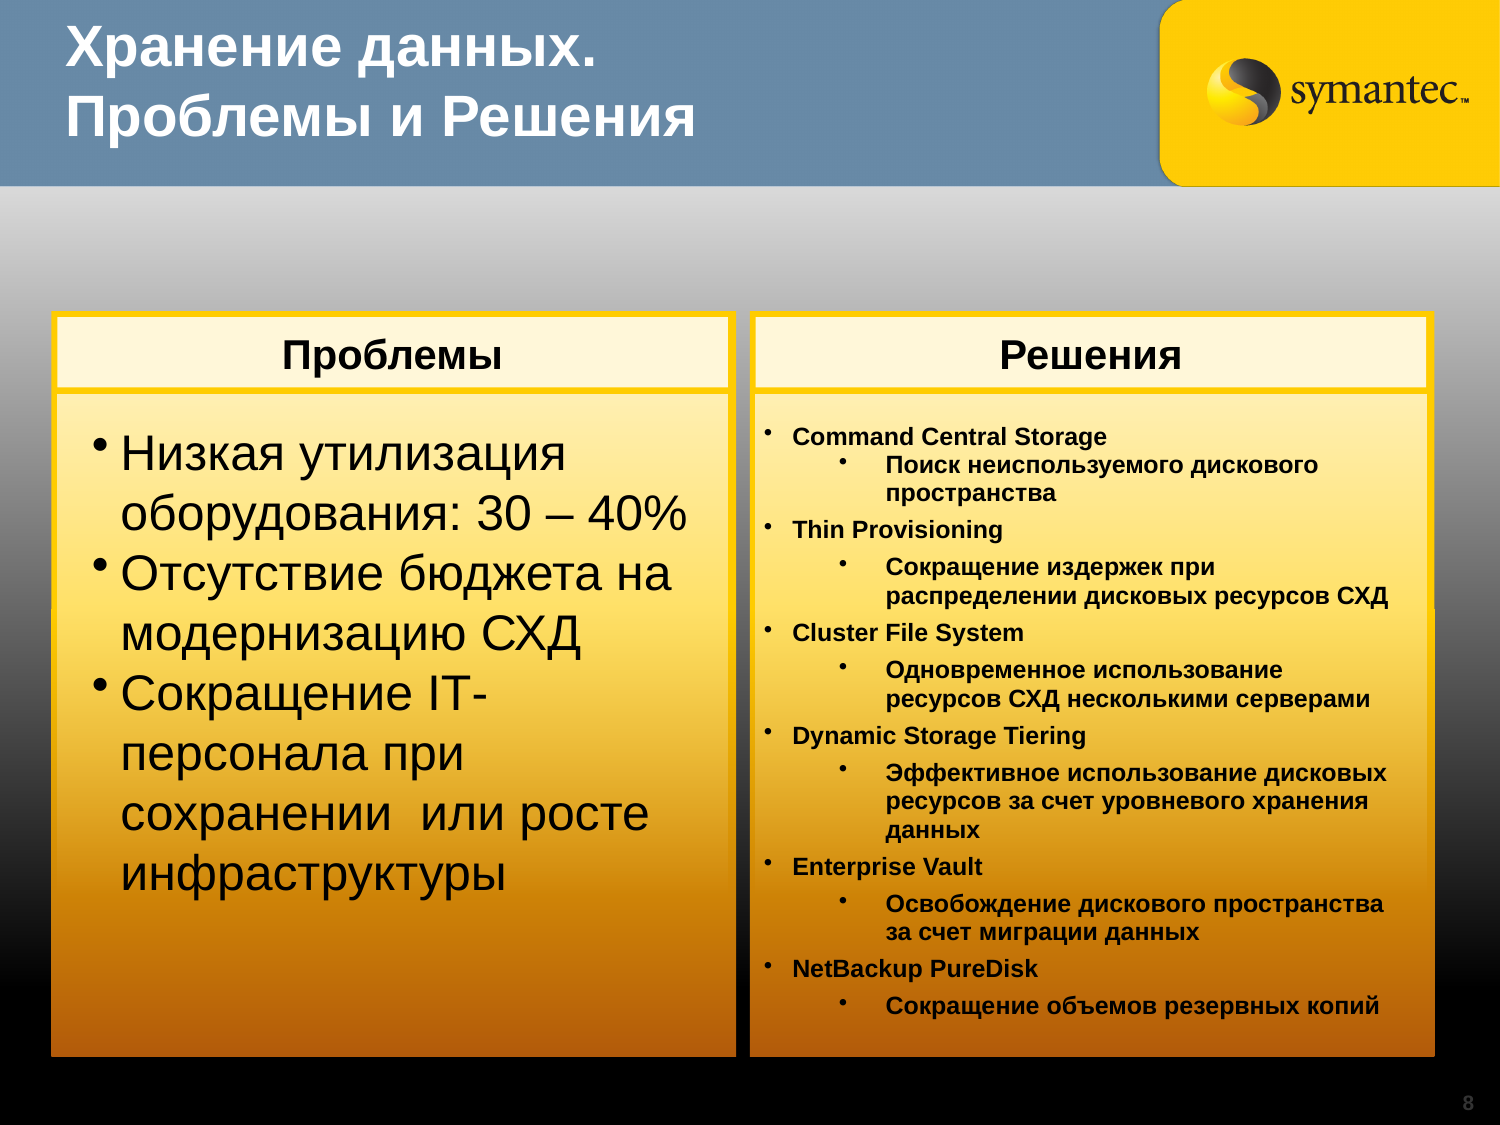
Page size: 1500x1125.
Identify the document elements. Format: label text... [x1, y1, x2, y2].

text_box [51, 311, 737, 1057]
text_box [0, 187, 1500, 1125]
text_box Низкая утилизация оборудования: 30 – 40% Отсутствие бюджета на модернизацию СХД Сокращение IT-персонала при сохранении или росте инфраструктуры [77, 413, 712, 1062]
picture [0, 0, 1500, 187]
text_box [57, 394, 728, 899]
text_box Command Central Storage Поиск неиспользуемого дискового пространства Thin Provisioning Сокращение издержек при распределении дисковых ресурсов СХД Cluster File System Одновременное использование ресурсов СХД несколькими серверами Dynamic Storage Tiering Эффективное использование дисковых ресурсов за счет уровневого хранения данных Enterprise Vault Освобождение дискового пространства за счет миграции данных NetBackup PureDisk Сокращение объемов резервных копий [748, 413, 1409, 1048]
text_box [749, 311, 1435, 1057]
text_box [755, 394, 1427, 899]
text_box Проблемы [57, 320, 728, 386]
title Хранение данных. Проблемы и Решения [49, 0, 1072, 157]
text_box Решения [755, 320, 1427, 386]
text_box 8 [1418, 1089, 1500, 1115]
